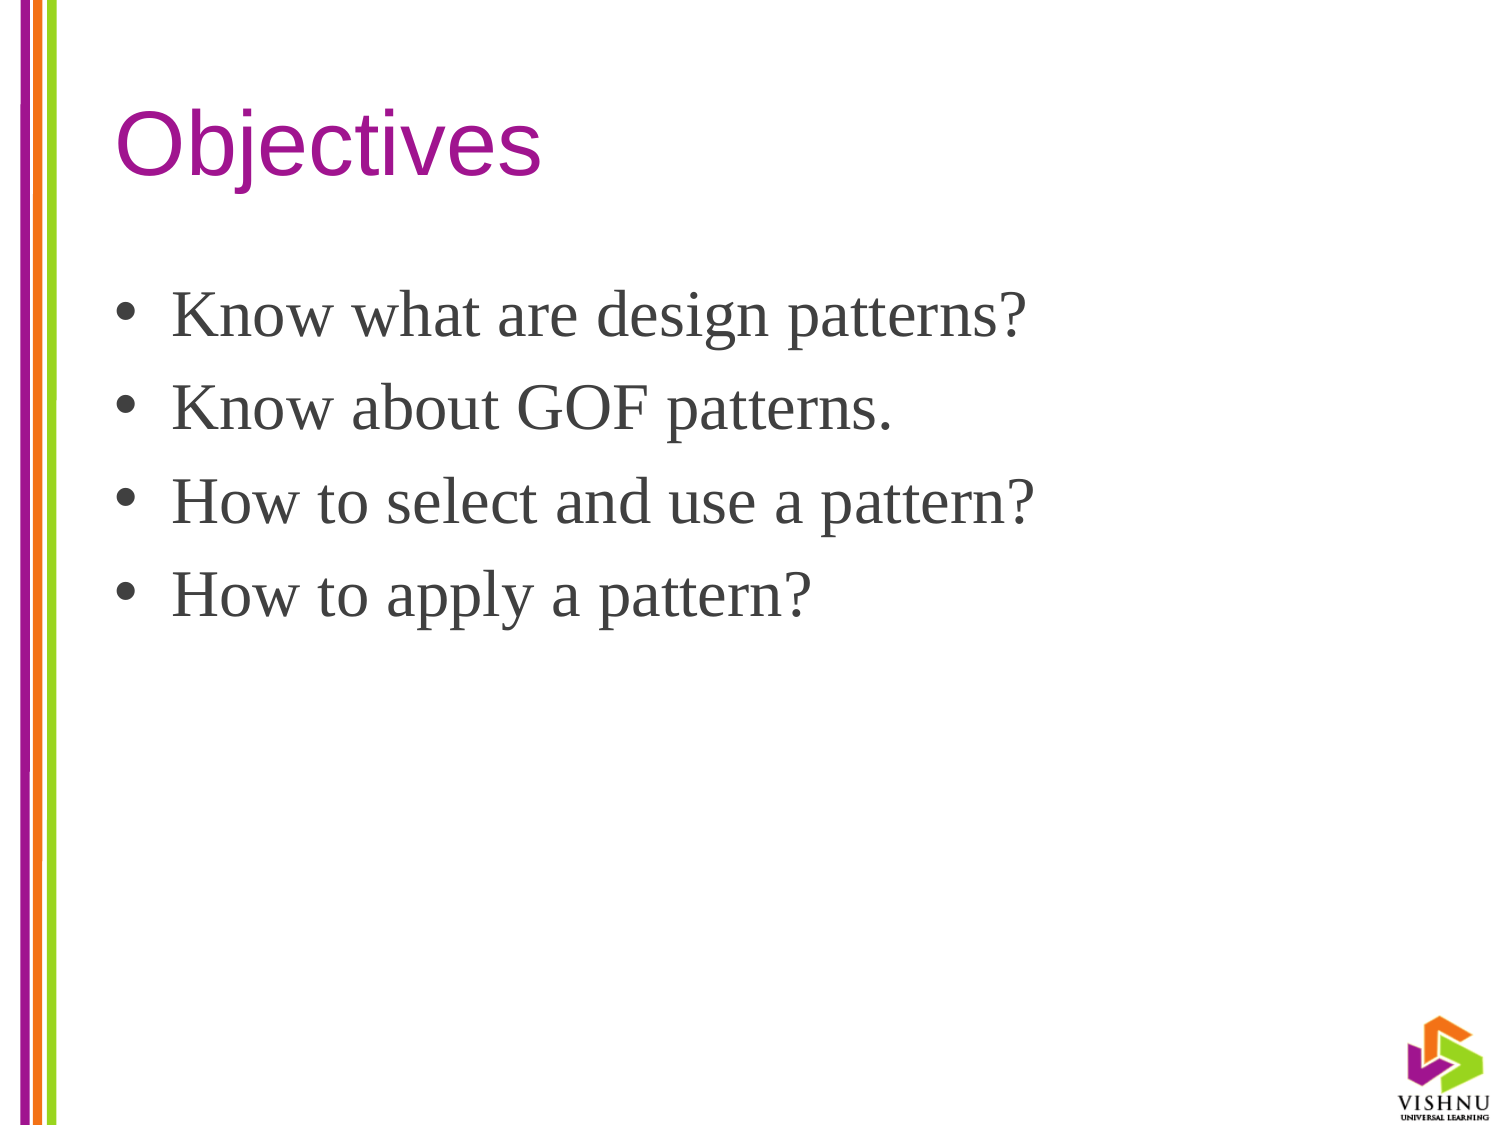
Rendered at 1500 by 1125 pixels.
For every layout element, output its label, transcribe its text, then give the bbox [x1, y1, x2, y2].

list Know what are design patterns? Know about GOF patterns. How to select and use a pattern? How to apply a pattern? [99, 262, 1425, 1005]
picture [1387, 1012, 1500, 1125]
title Objectives [99, 45, 1425, 233]
